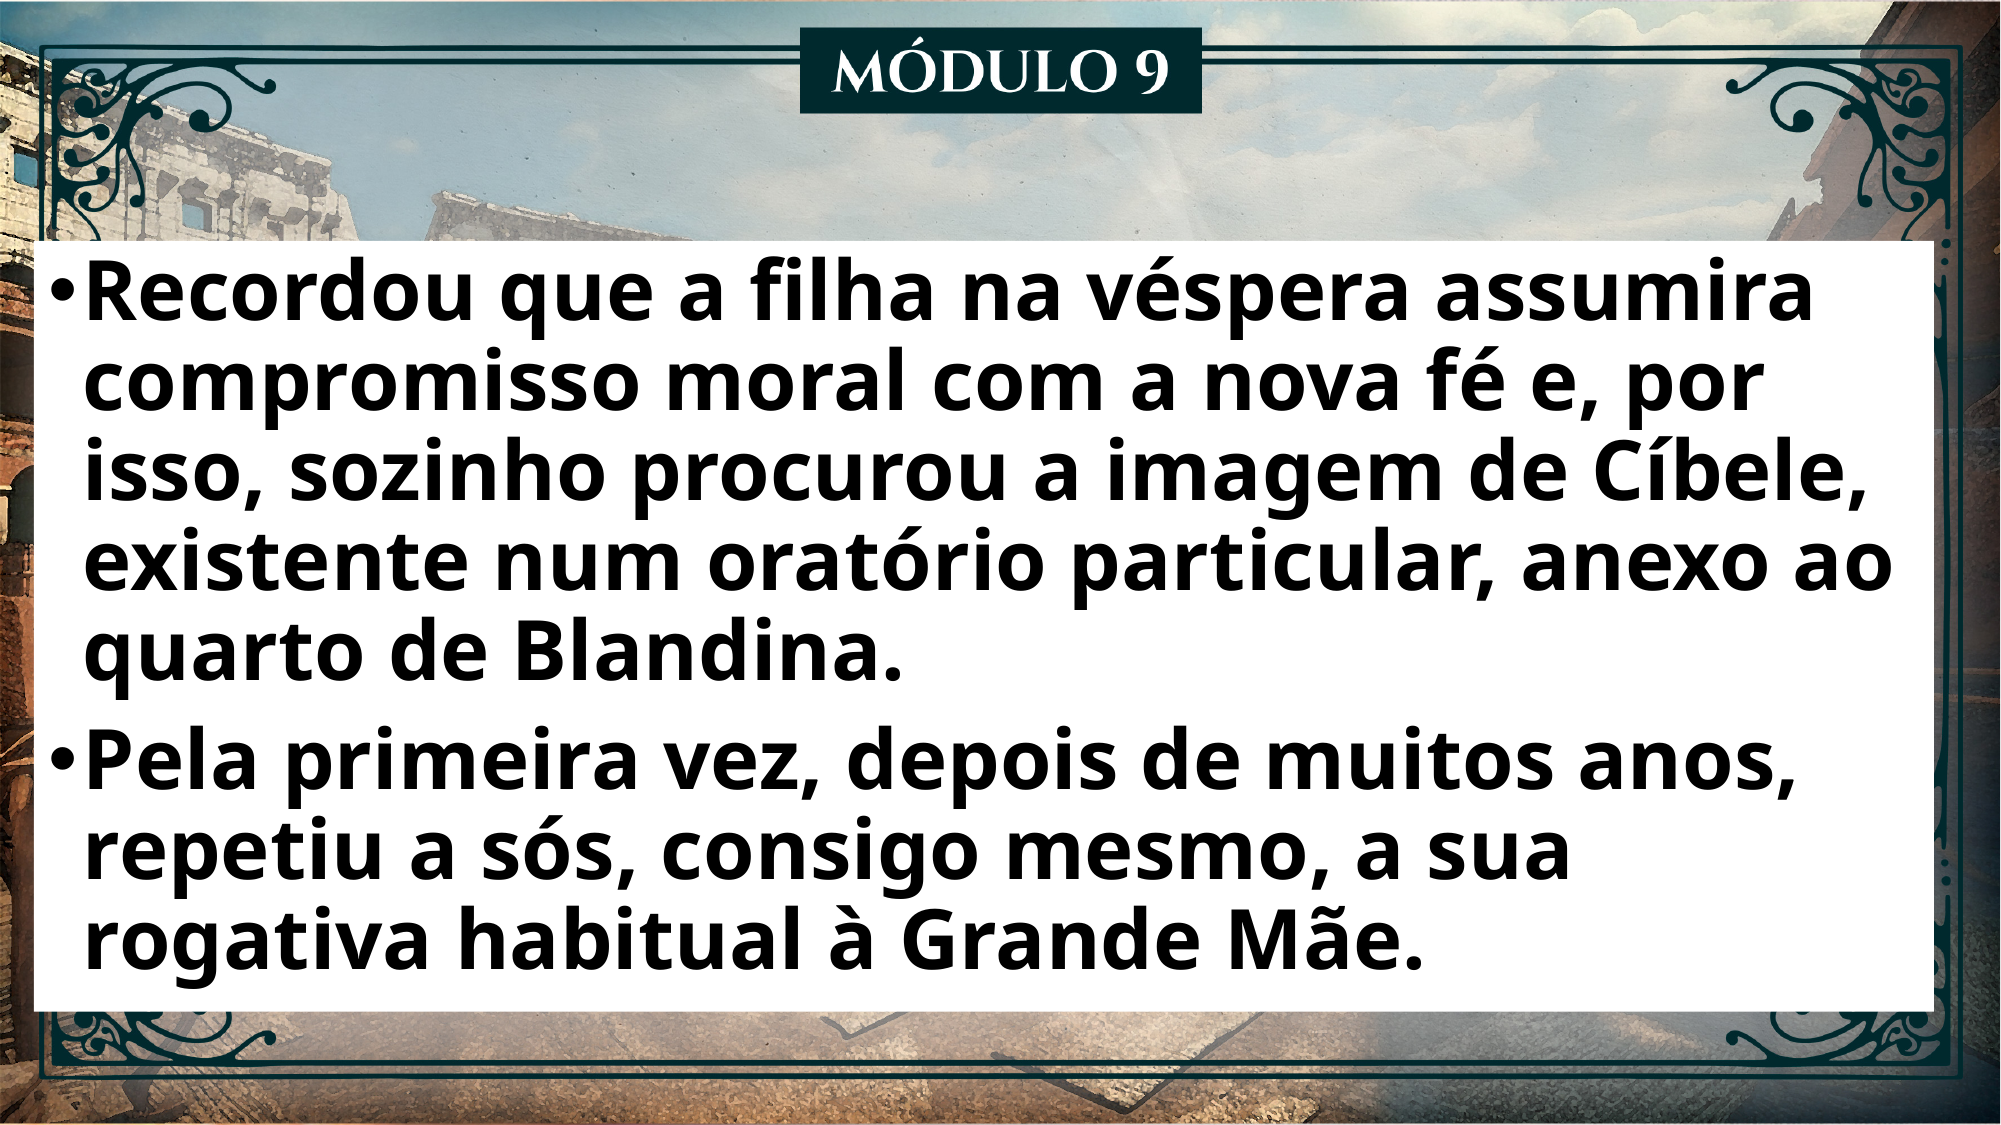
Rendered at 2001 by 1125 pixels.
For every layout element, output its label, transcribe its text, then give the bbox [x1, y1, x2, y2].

picture [0, 0, 2001, 1125]
list Recordou que a filha na véspera assumira compromisso moral com a nova fé e, por isso, sozinho procurou a imagem de Cíbele, existente num oratório particular, anexo ao quarto de Blandina. Pela primeira vez, depois de muitos anos, repetiu a sós, consigo mesmo, a sua rogativa habitual à Grande Mãe. [33, 240, 1934, 1012]
